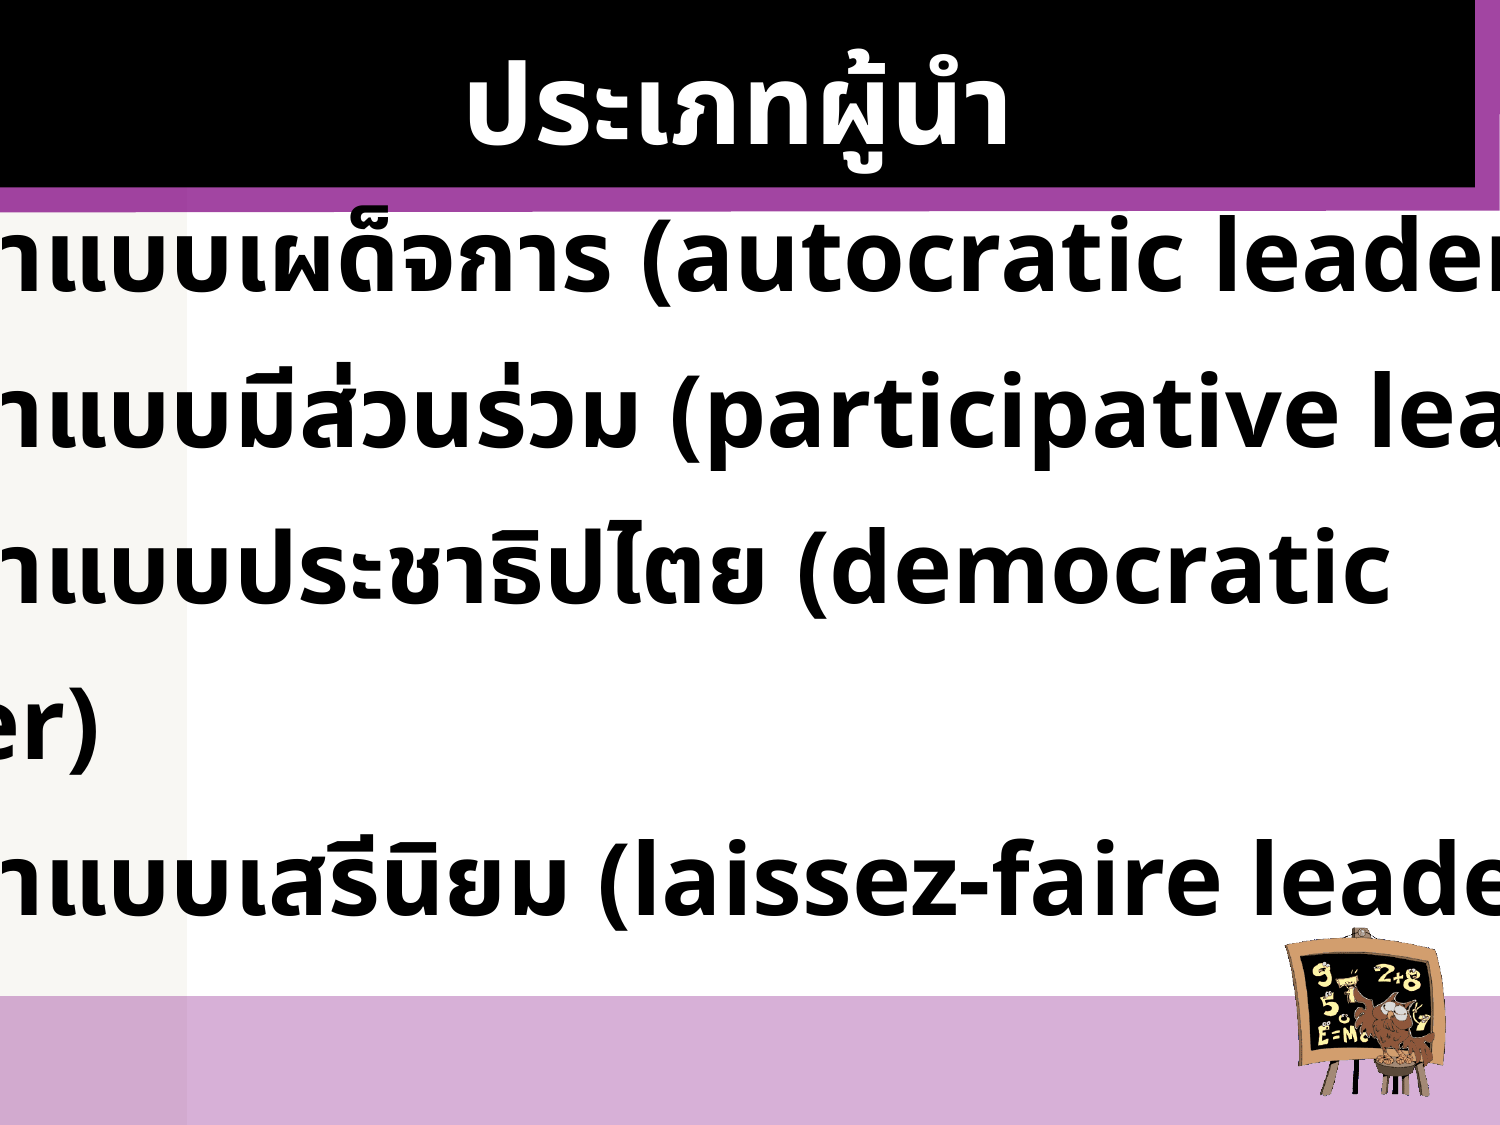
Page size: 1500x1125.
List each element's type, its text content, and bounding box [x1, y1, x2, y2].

picture [1274, 924, 1460, 1098]
text_box 1.ผู้นำแบบเผด็จการ (autocratic leader) 2.ผู้นำแบบมีส่วนร่วม (participative leader) 3.ผู้นำแบบประชาธิปไตย (democratic leader) 4.ผู้นำแบบเสรีนิยม (laissez-faire leader) [0, 226, 1500, 865]
text_box ประเภทผู้นำ [448, 24, 1029, 175]
